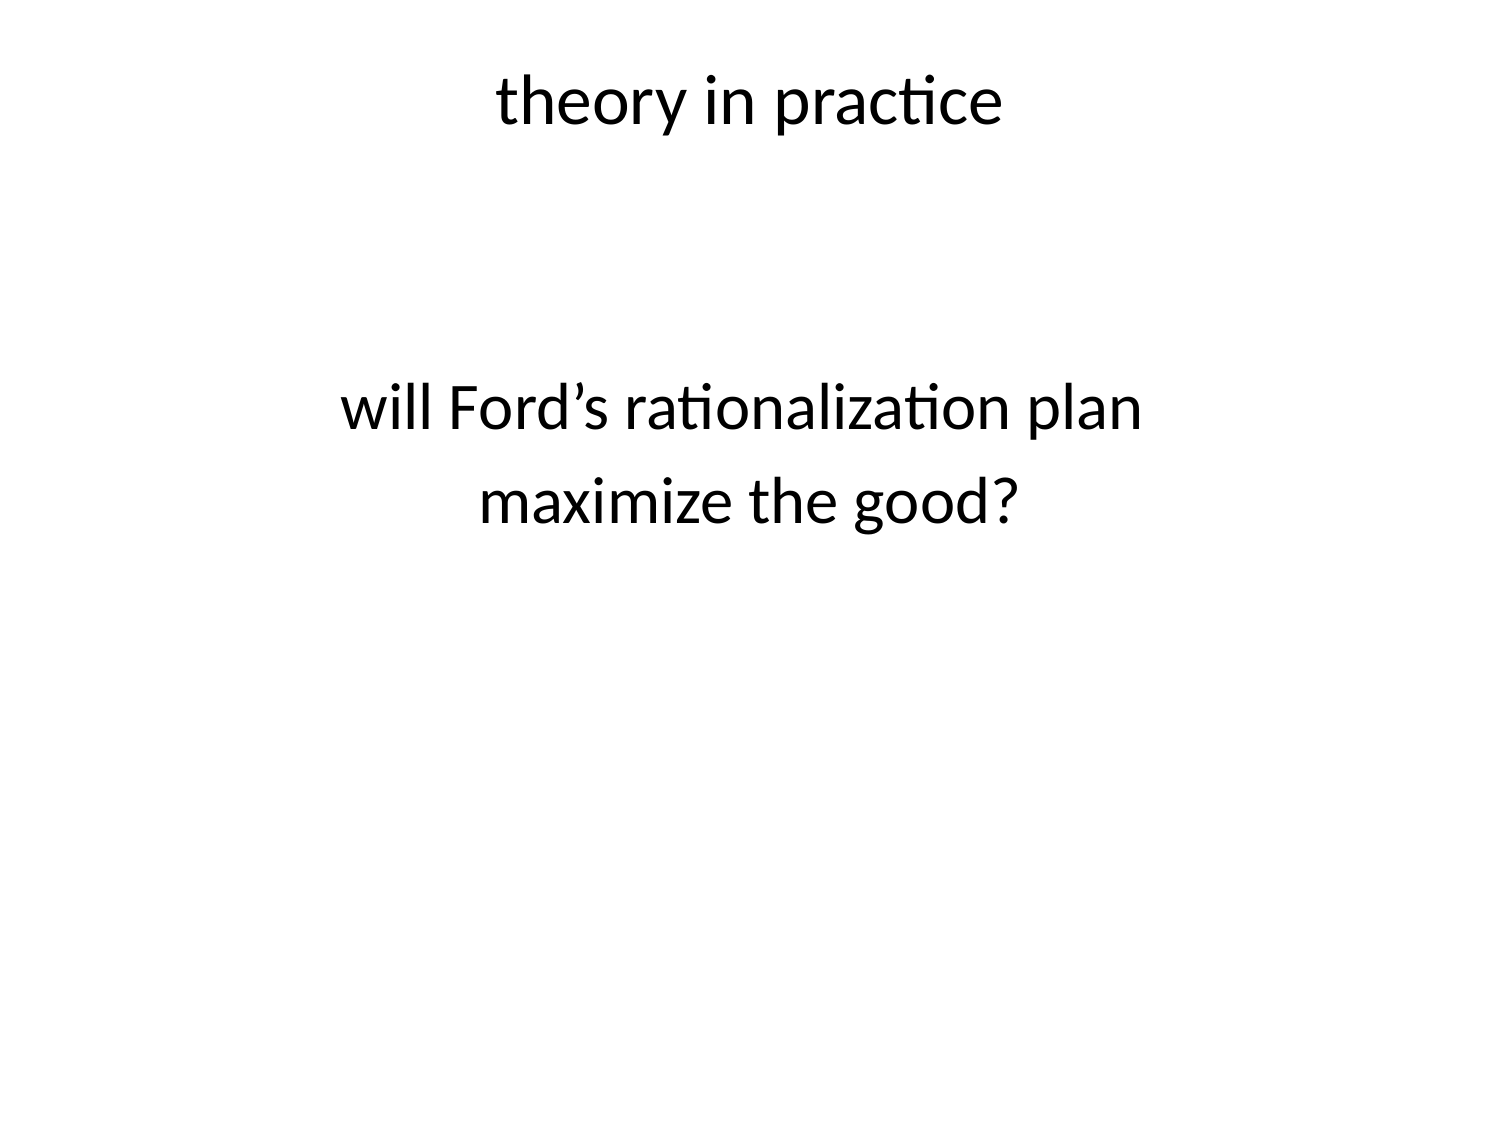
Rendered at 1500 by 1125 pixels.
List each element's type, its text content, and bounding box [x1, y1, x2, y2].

title theory in practice [75, 45, 1425, 233]
list will Ford’s rationalization plan maximize the good? [75, 262, 1425, 1005]
